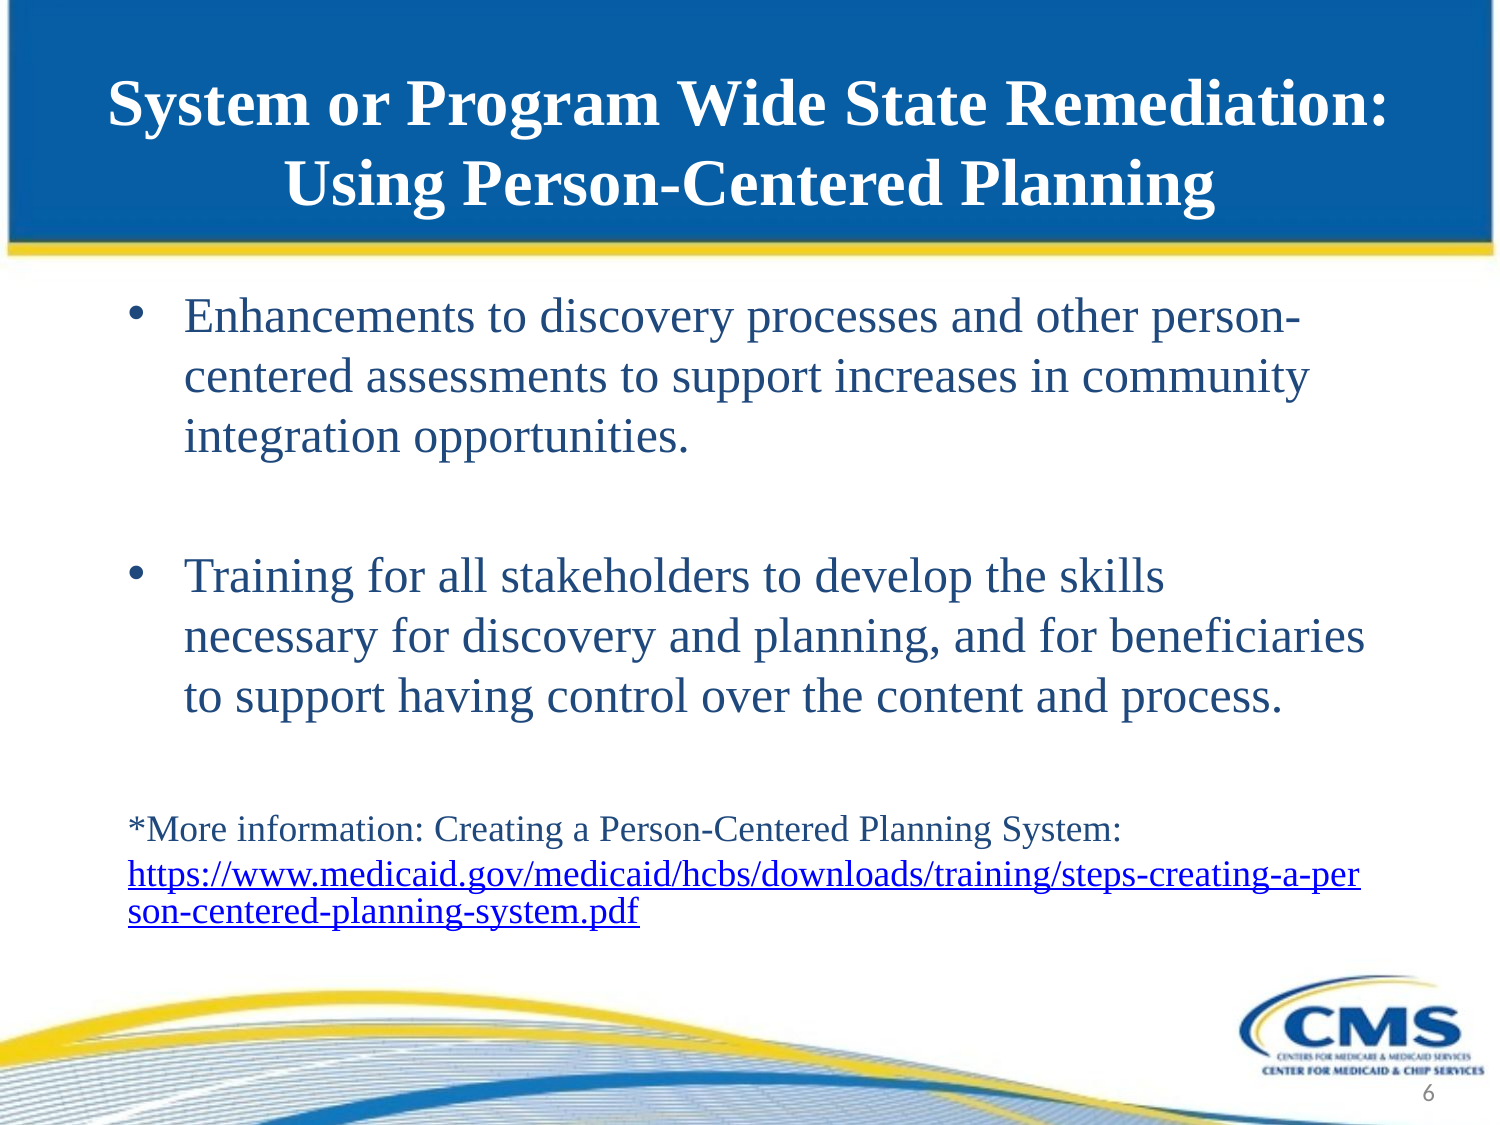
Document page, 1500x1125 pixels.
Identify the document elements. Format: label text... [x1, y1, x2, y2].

slide_number 6 [1100, 1061, 1450, 1122]
list Enhancements to discovery processes and other person-centered assessments to support increases in community integration opportunities. Training for all stakeholders to develop the skills necessary for discovery and planning, and for beneficiaries to support having control over the content and process. *More information: Creating a Person-Centered Planning System: https://www.medicaid.gov/medicaid/hcbs/downloads/training/steps-creating-a-person-centered-planning-system.pdf [112, 275, 1388, 963]
title System or Program Wide State Remediation: Using Person-Centered Planning [37, 45, 1463, 233]
picture [0, 0, 1500, 1125]
